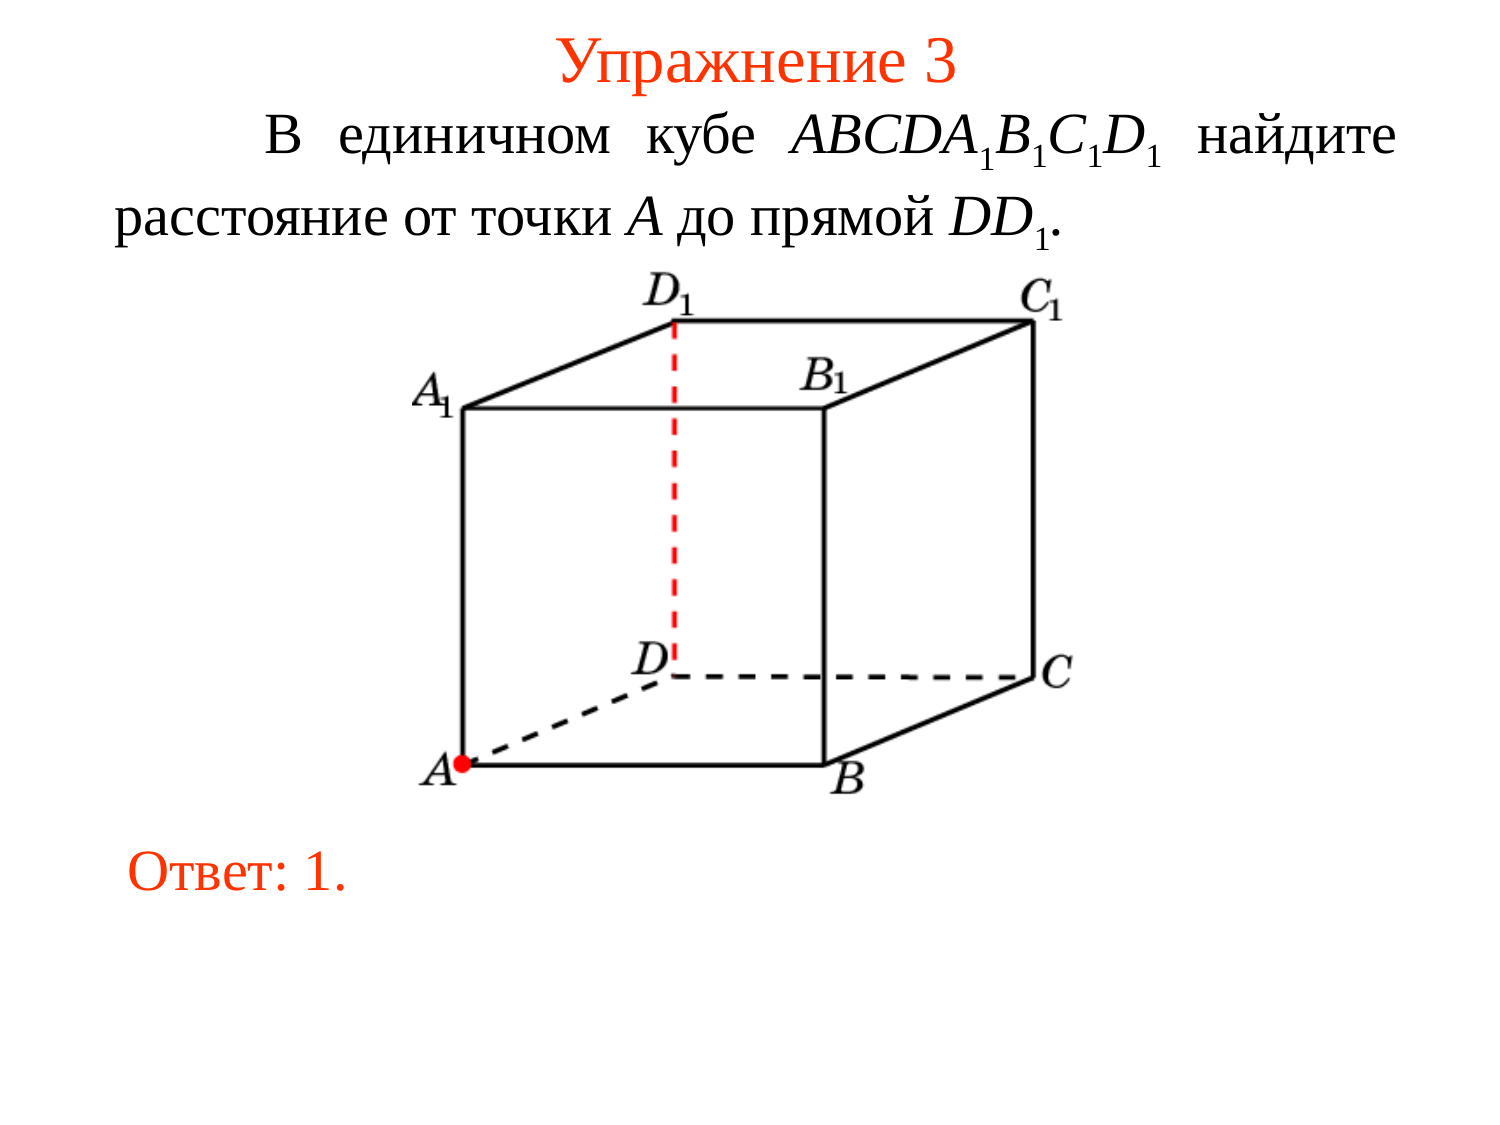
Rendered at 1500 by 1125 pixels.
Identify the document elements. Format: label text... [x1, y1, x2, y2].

title Упражнение 3 [118, 11, 1394, 100]
text_box В единичном кубе ABCDA1B1C1D1 найдите расстояние от точки A до прямой DD1. [99, 87, 1413, 265]
picture [412, 262, 1075, 808]
text_box Ответ: 1. [112, 825, 1088, 910]
